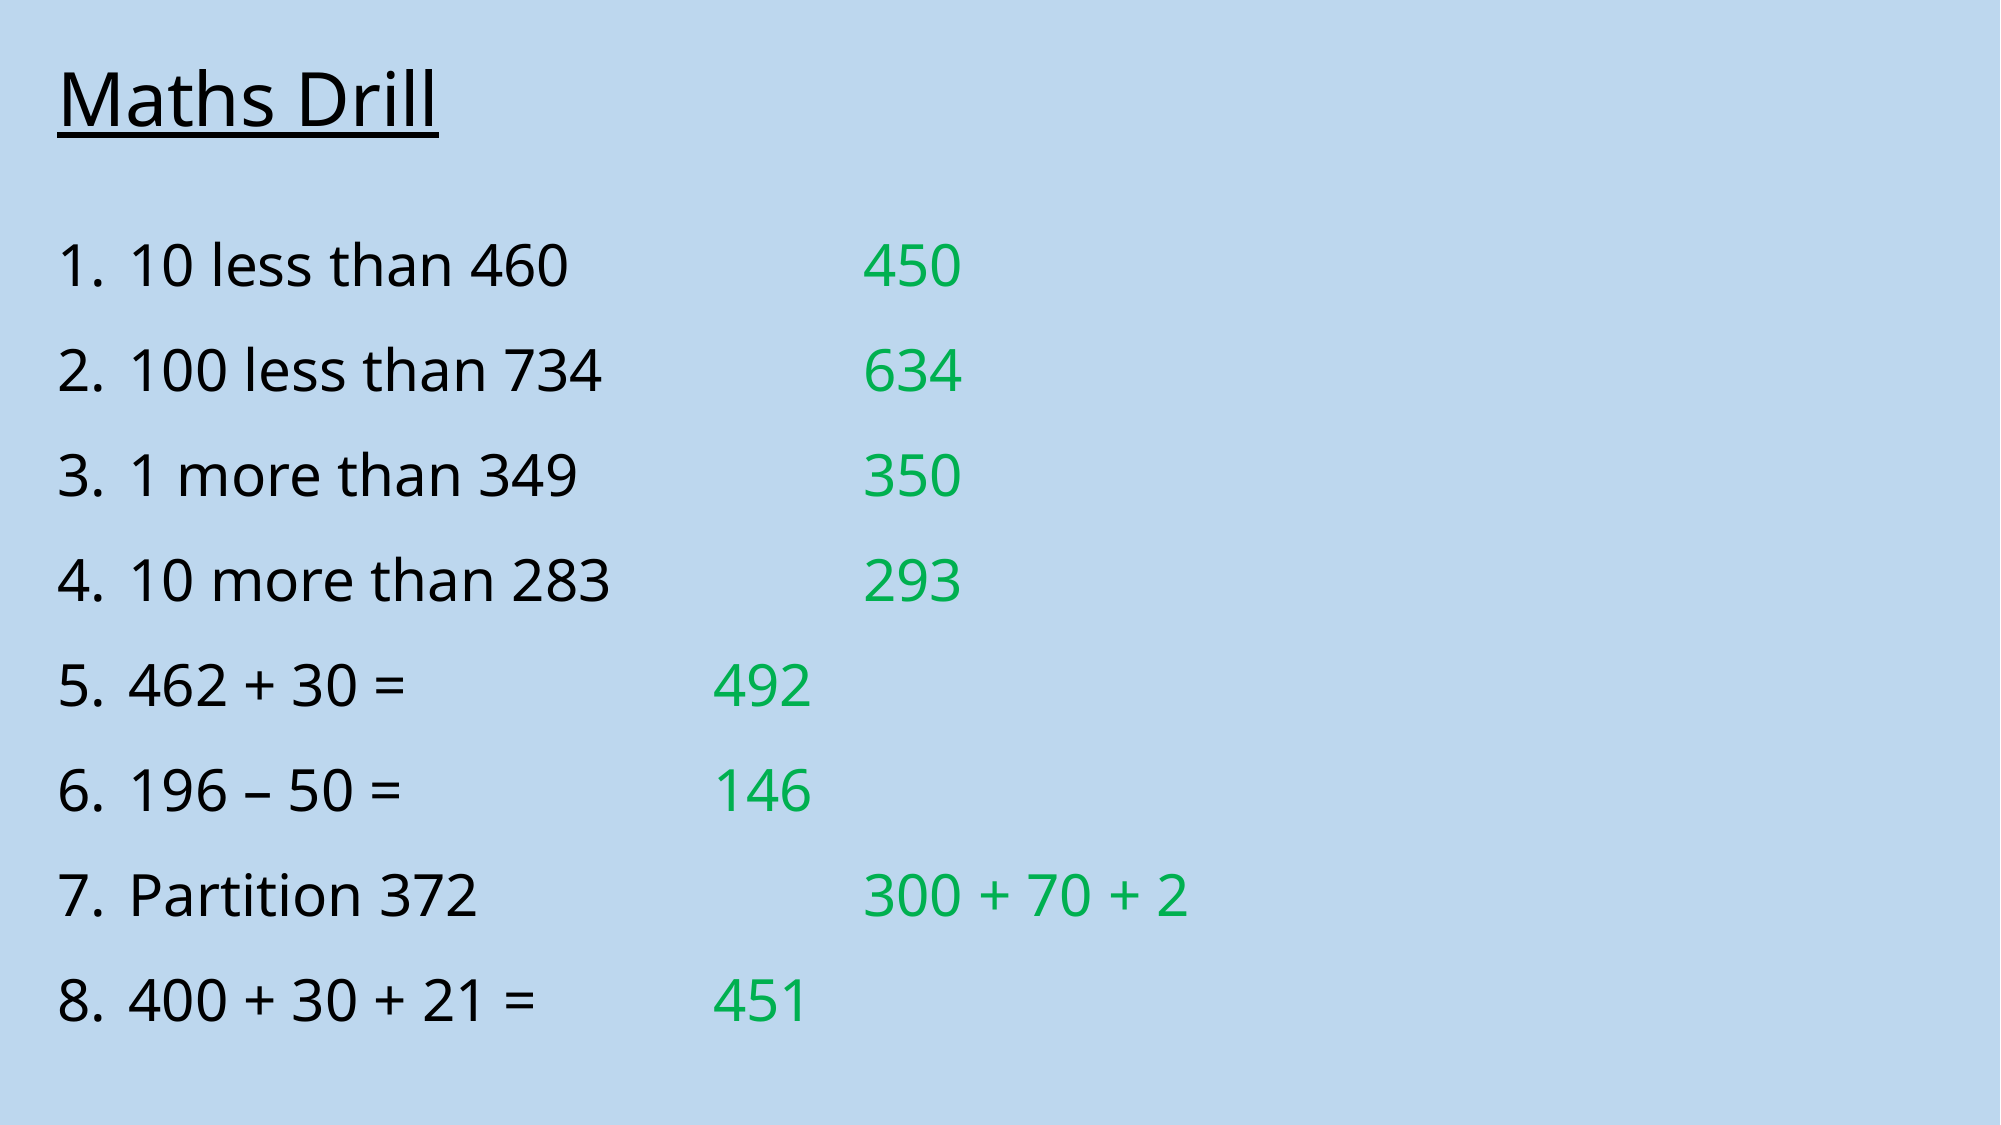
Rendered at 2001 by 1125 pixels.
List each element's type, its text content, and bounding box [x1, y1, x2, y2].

text_box 10 less than 460 450 100 less than 734 634 1 more than 349 350 10 more than 283 293 462 + 30 = 492 196 – 50 = 146 Partition 372 300 + 70 + 2 400 + 30 + 21 = 451 [42, 185, 1680, 1041]
text_box Maths Drill [42, 44, 598, 149]
